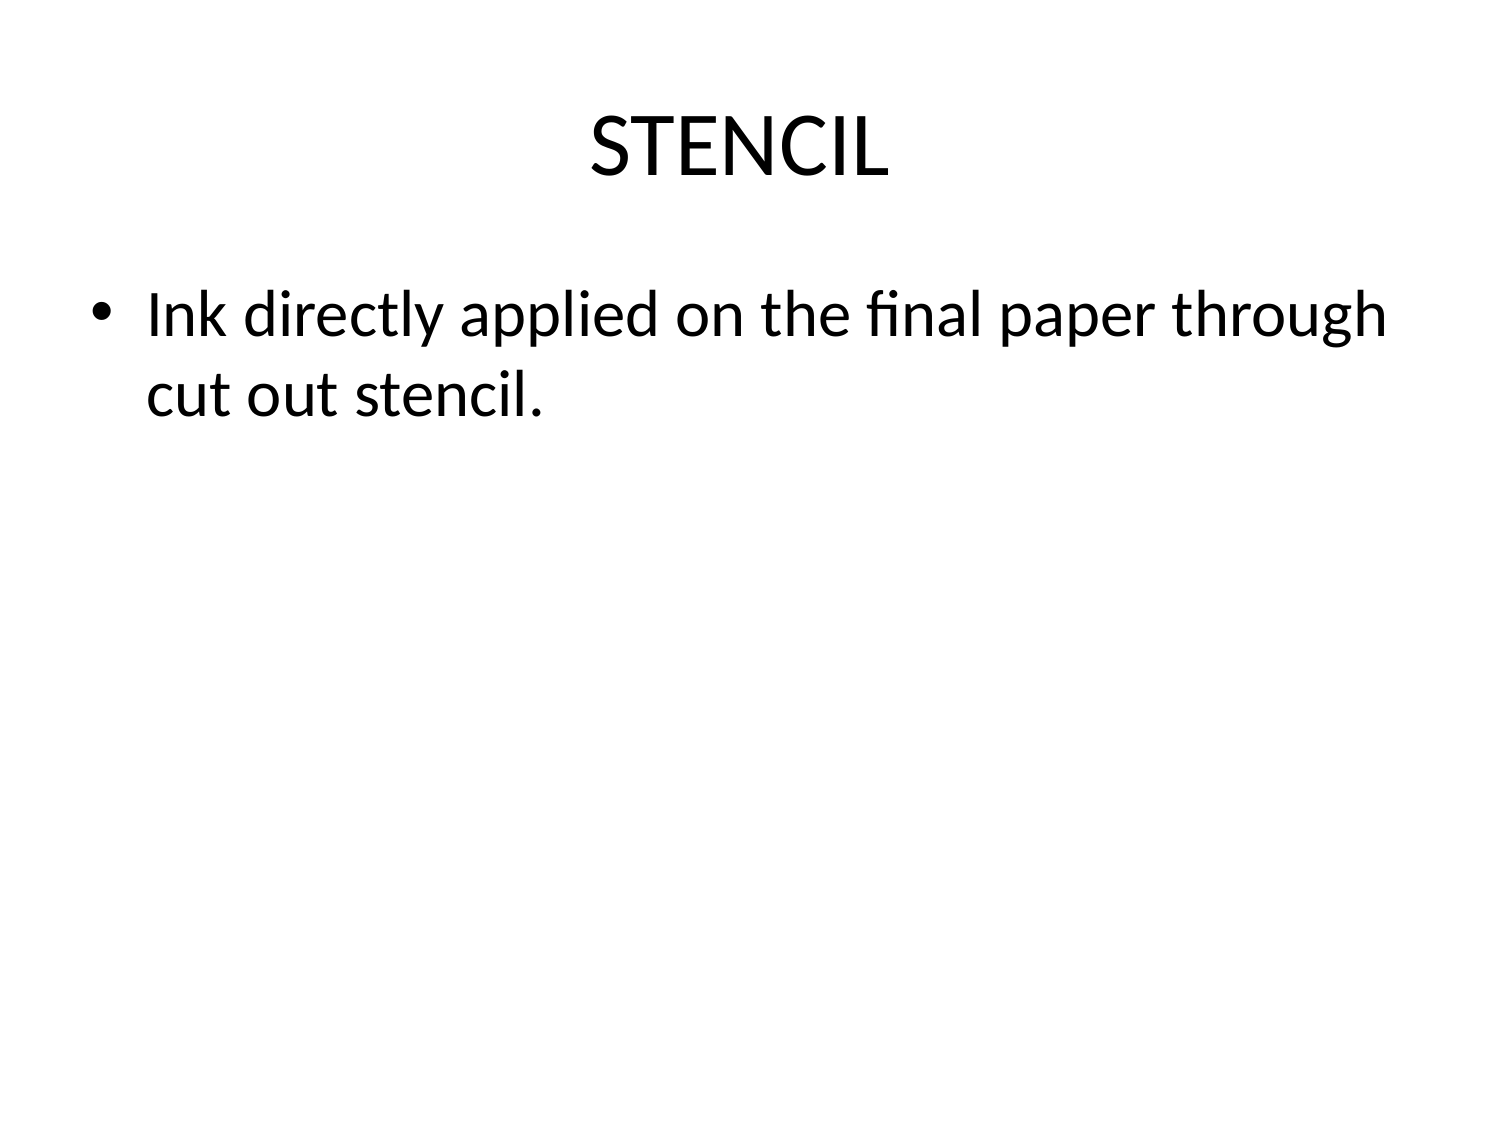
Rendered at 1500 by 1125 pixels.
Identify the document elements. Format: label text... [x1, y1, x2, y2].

list Ink directly applied on the final paper through cut out stencil. [75, 262, 1425, 1005]
title STENCIL [75, 45, 1425, 233]
